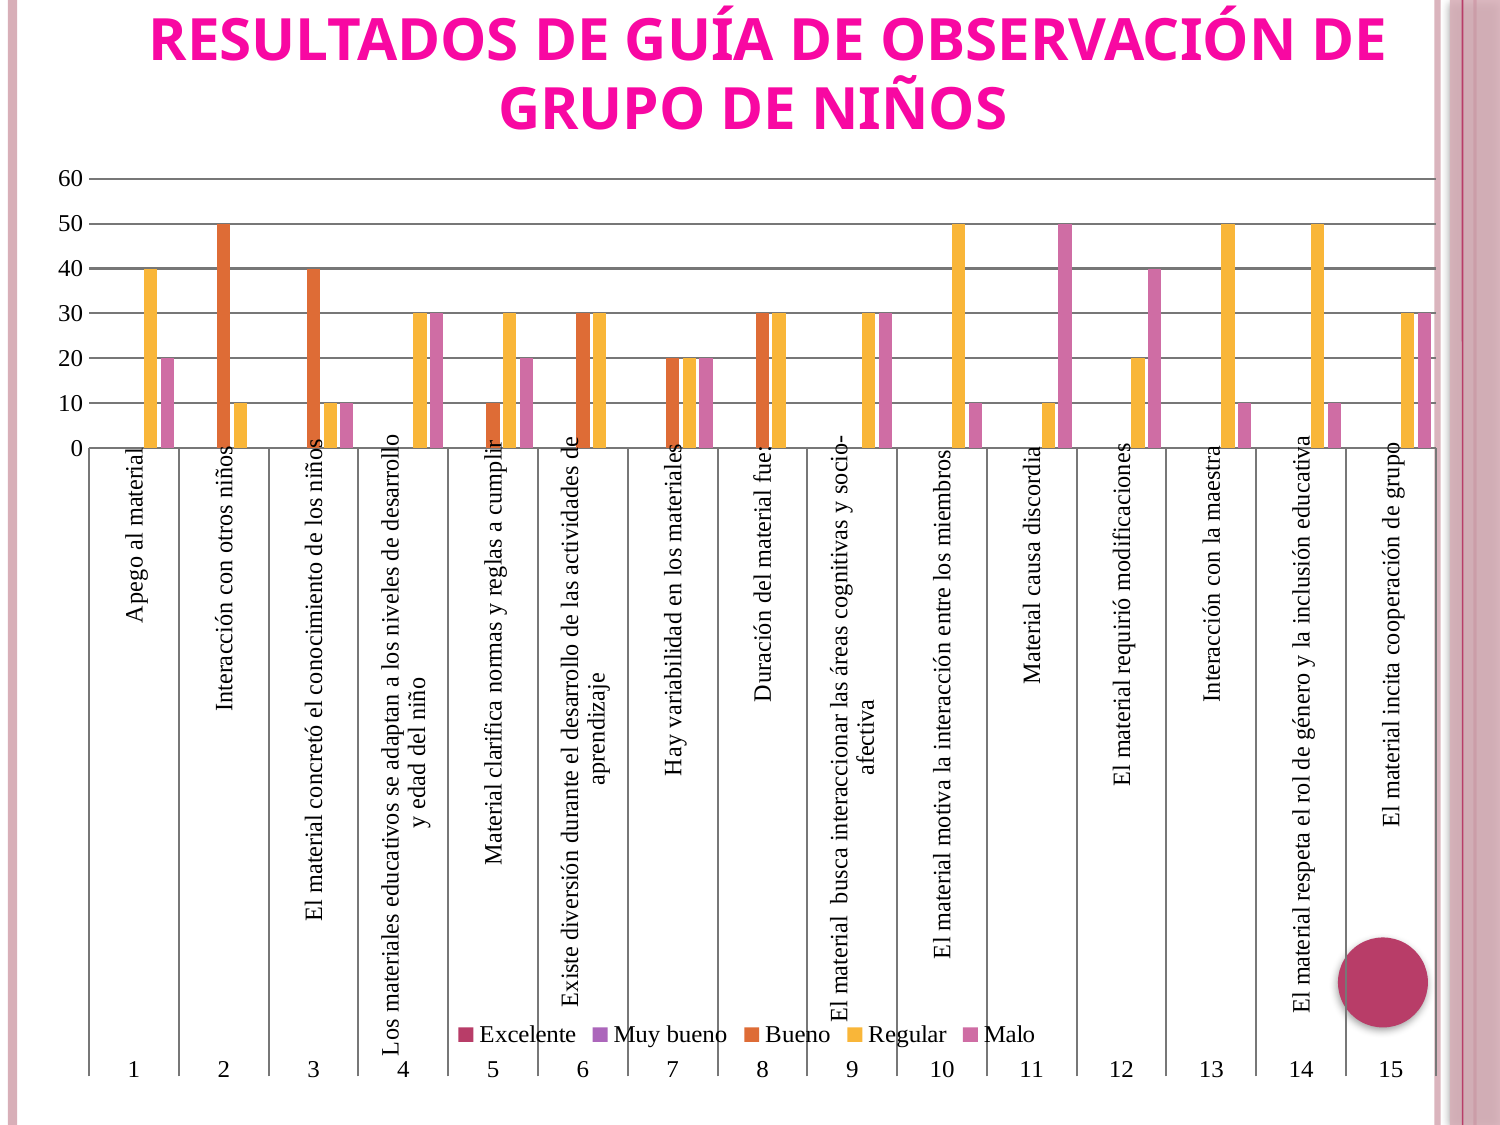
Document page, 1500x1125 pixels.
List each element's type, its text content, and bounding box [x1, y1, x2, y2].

title Resultados de Guía de observación de grupo de niños [123, 58, 1413, 149]
chart [28, 160, 1466, 1083]
